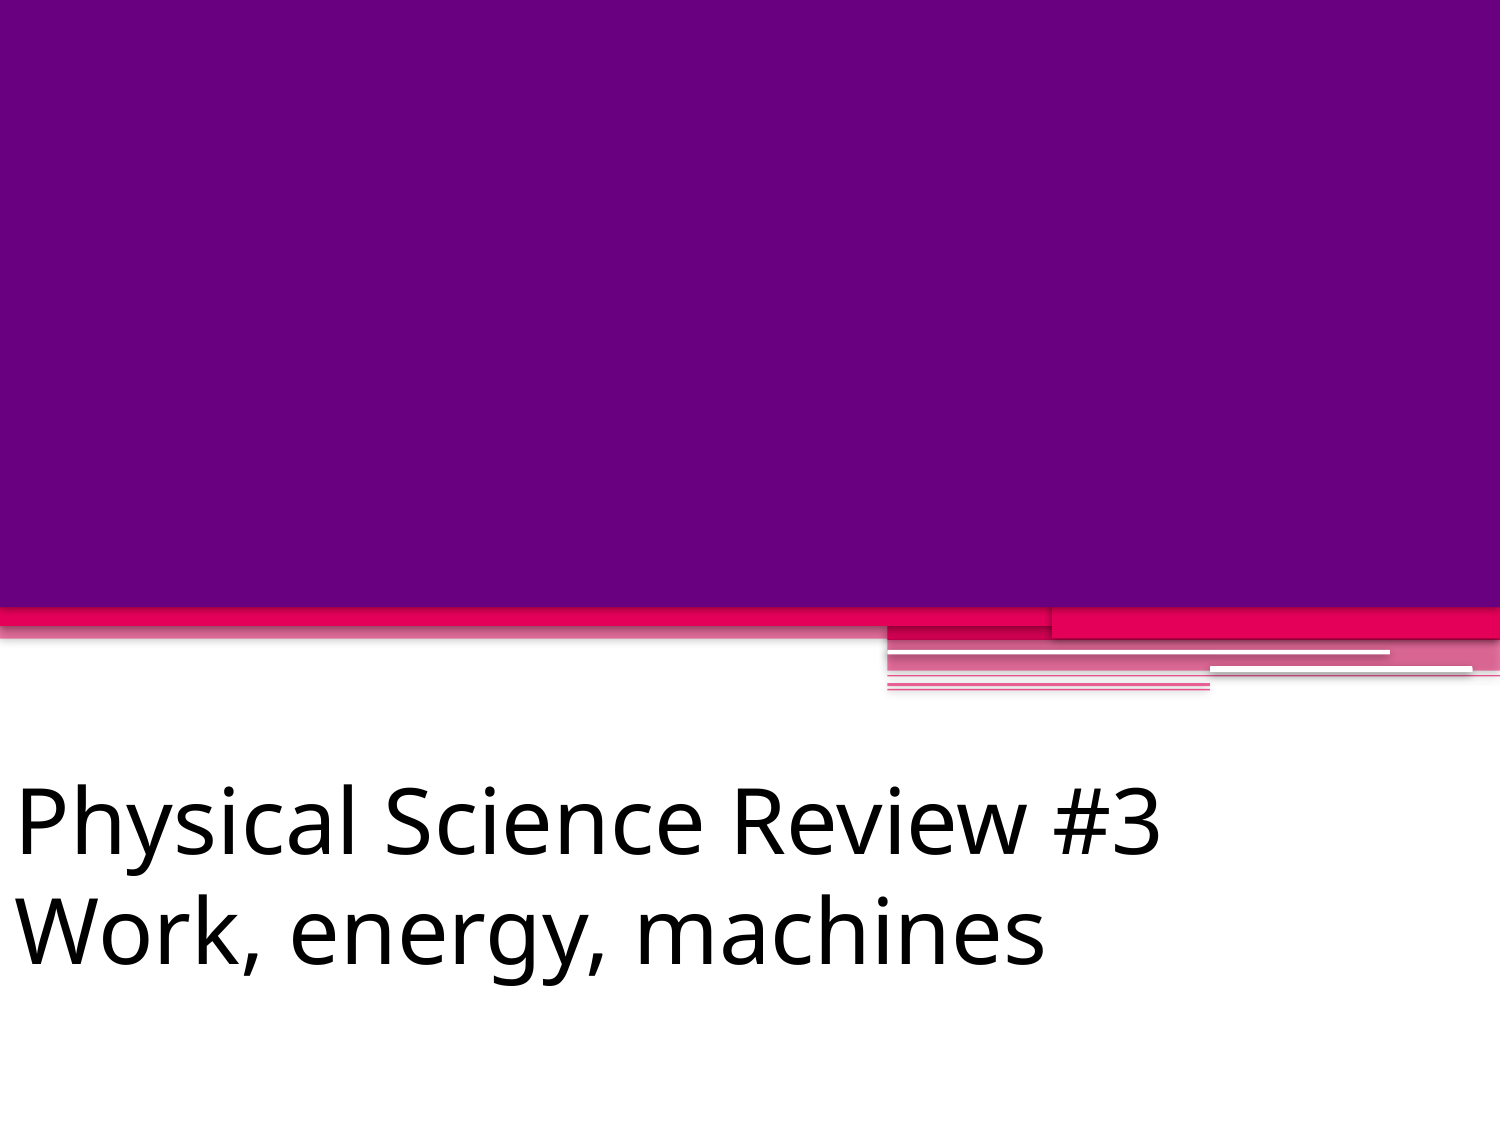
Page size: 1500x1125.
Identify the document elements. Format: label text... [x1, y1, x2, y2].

title Physical Science Review #3 Work, energy, machines [0, 549, 1230, 990]
